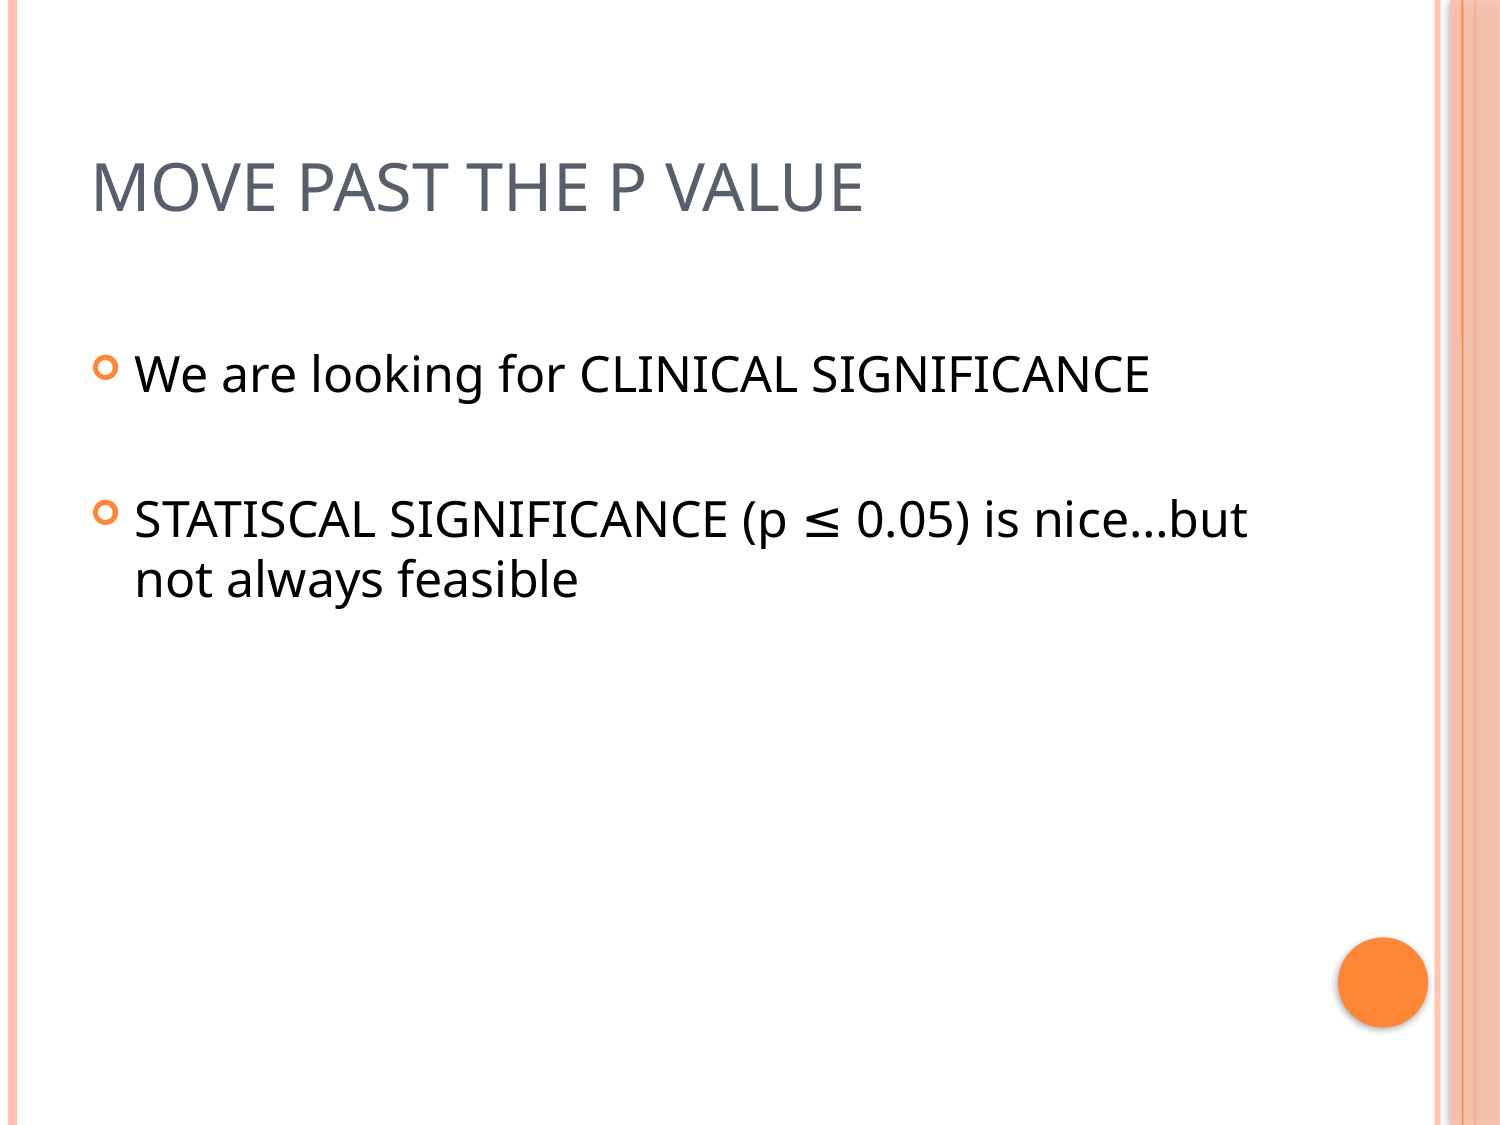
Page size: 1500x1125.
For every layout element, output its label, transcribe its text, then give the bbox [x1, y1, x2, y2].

title MOVE PAST THE P VALUE [75, 45, 1300, 233]
list We are looking for CLINICAL SIGNIFICANCE STATISCAL SIGNIFICANCE (p ≤ 0.05) is nice…but not always feasible [74, 262, 1301, 1063]
